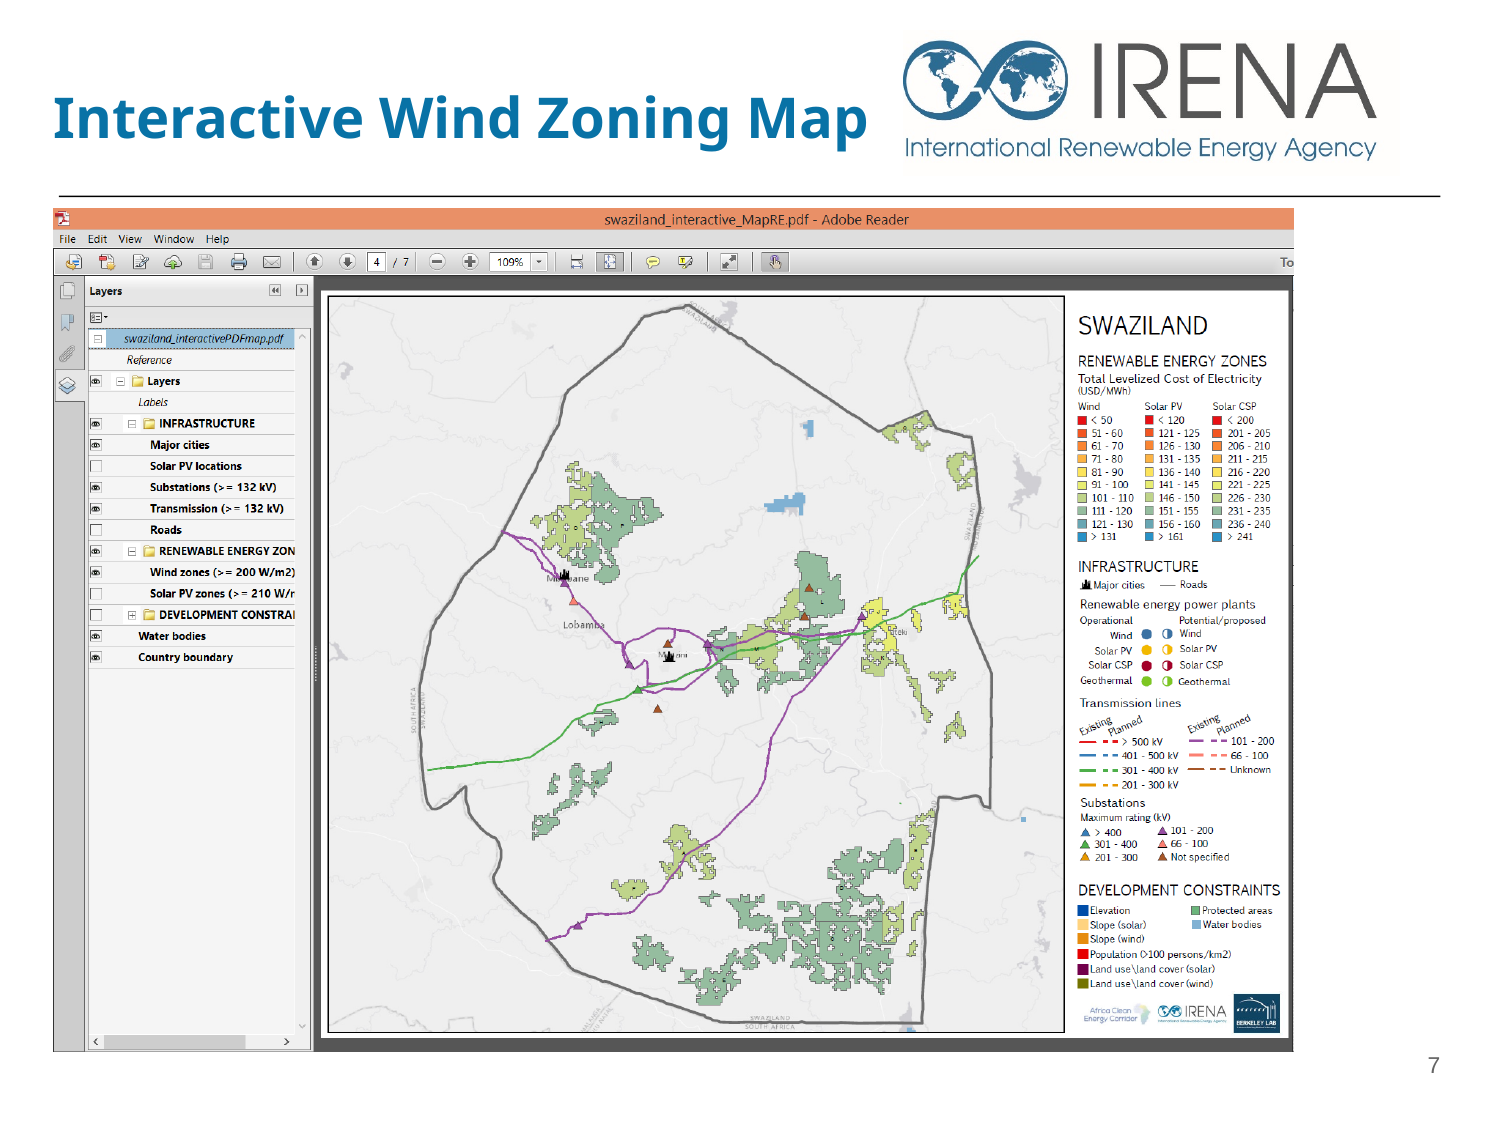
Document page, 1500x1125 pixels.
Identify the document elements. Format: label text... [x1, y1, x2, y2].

picture [903, 157, 1400, 176]
text_box Interactive Wind Zoning Map [53, 76, 1435, 157]
slide_number 7 [1322, 1050, 1441, 1101]
picture [53, 207, 1294, 1053]
picture [903, 30, 1400, 76]
